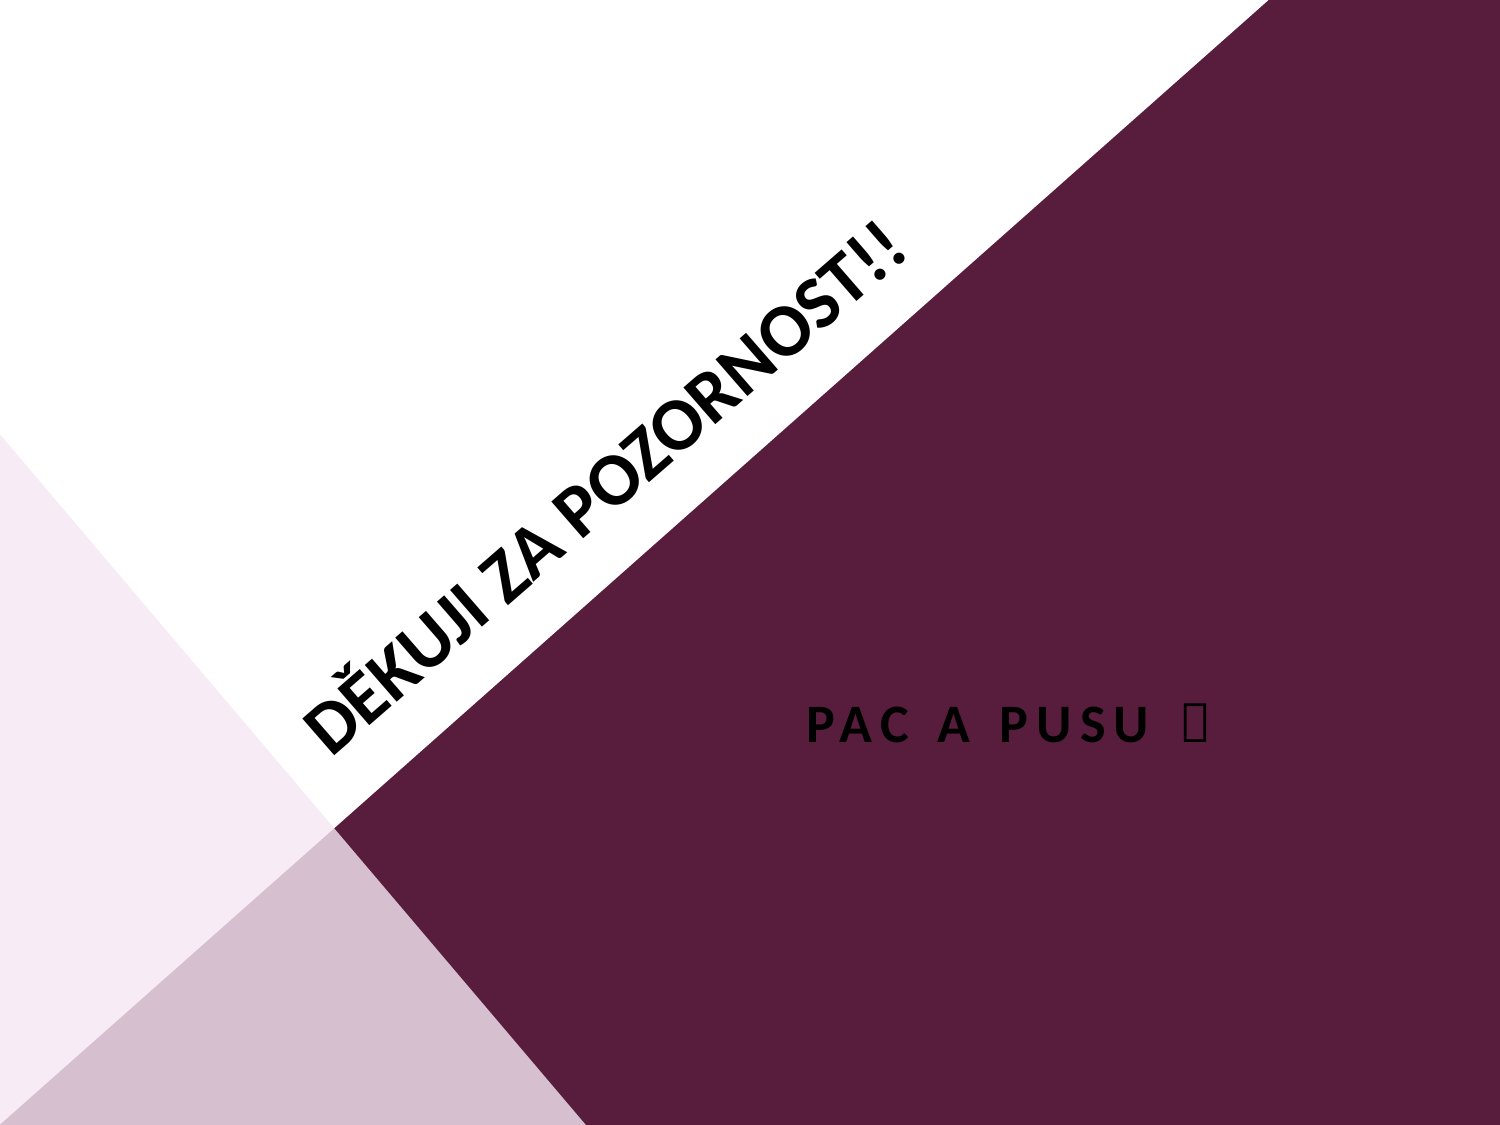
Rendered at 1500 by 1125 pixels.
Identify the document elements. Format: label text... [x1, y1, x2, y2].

text_box Pac a pusu  [791, 680, 1282, 761]
title DĚKUJI ZA POZORNOST!! [151, 0, 1031, 782]
